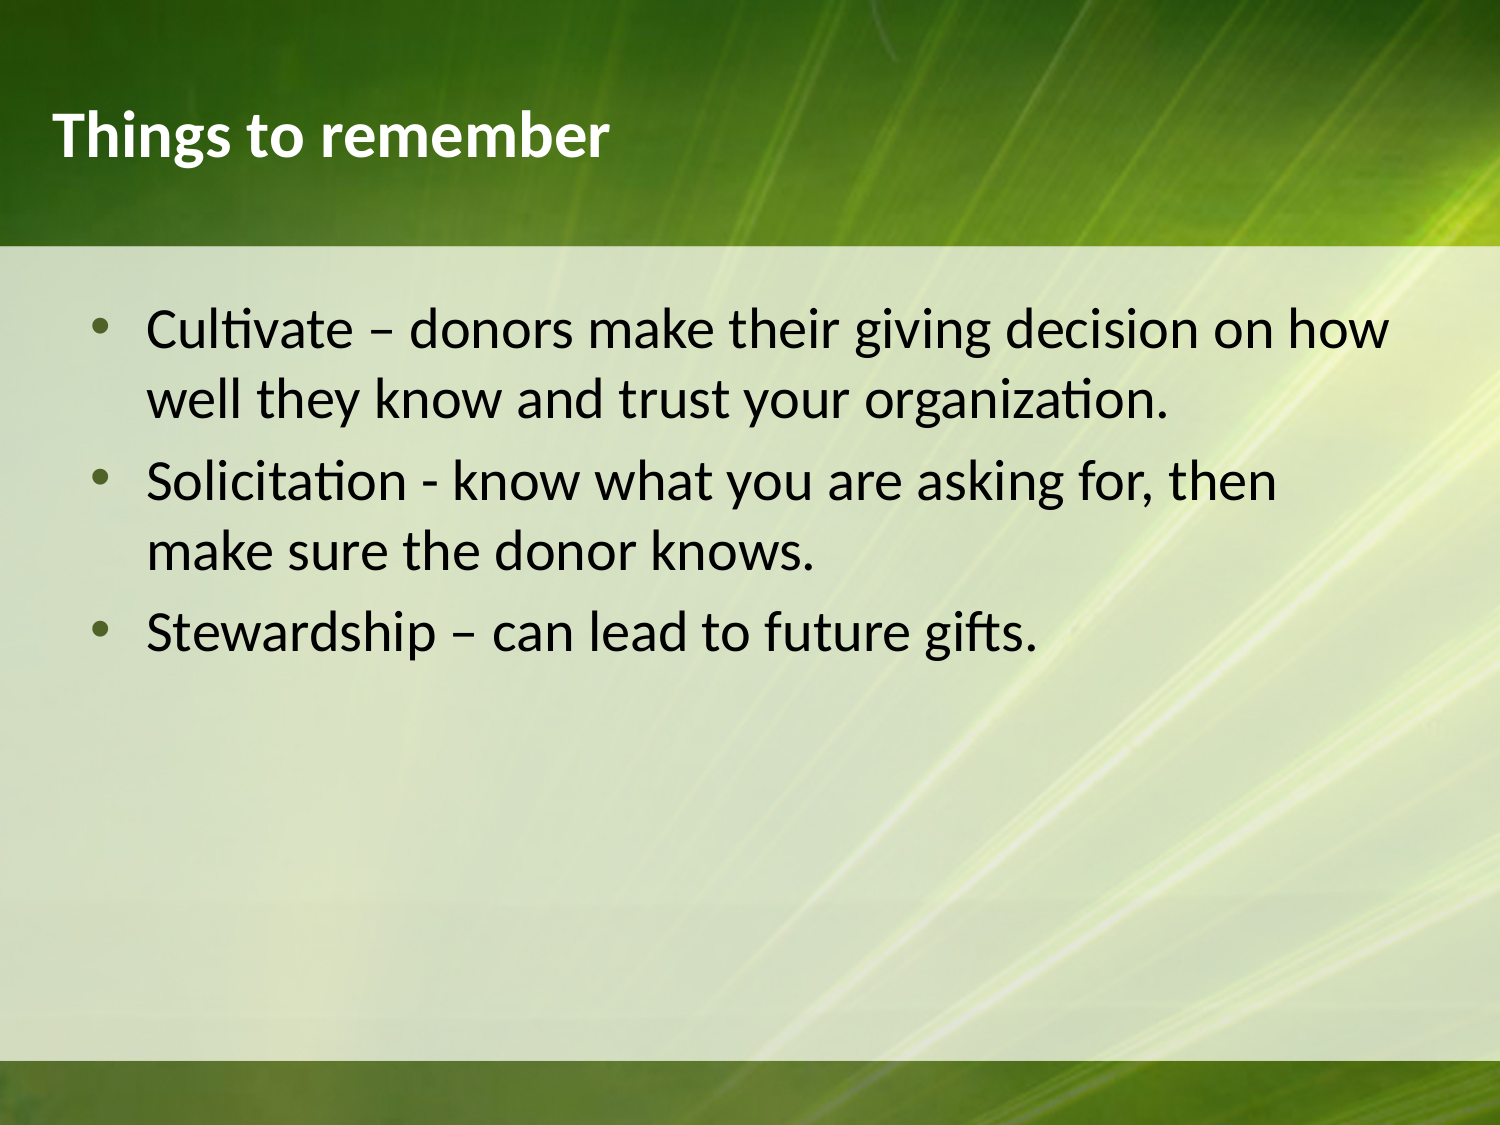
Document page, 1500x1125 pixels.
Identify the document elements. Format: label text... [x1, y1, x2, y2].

title Things to remember [37, 37, 1388, 225]
list Cultivate – donors make their giving decision on how well they know and trust your organization. Solicitation - know what you are asking for, then make sure the donor knows. Stewardship – can lead to future gifts. [75, 282, 1425, 1025]
picture [0, 0, 1500, 1125]
